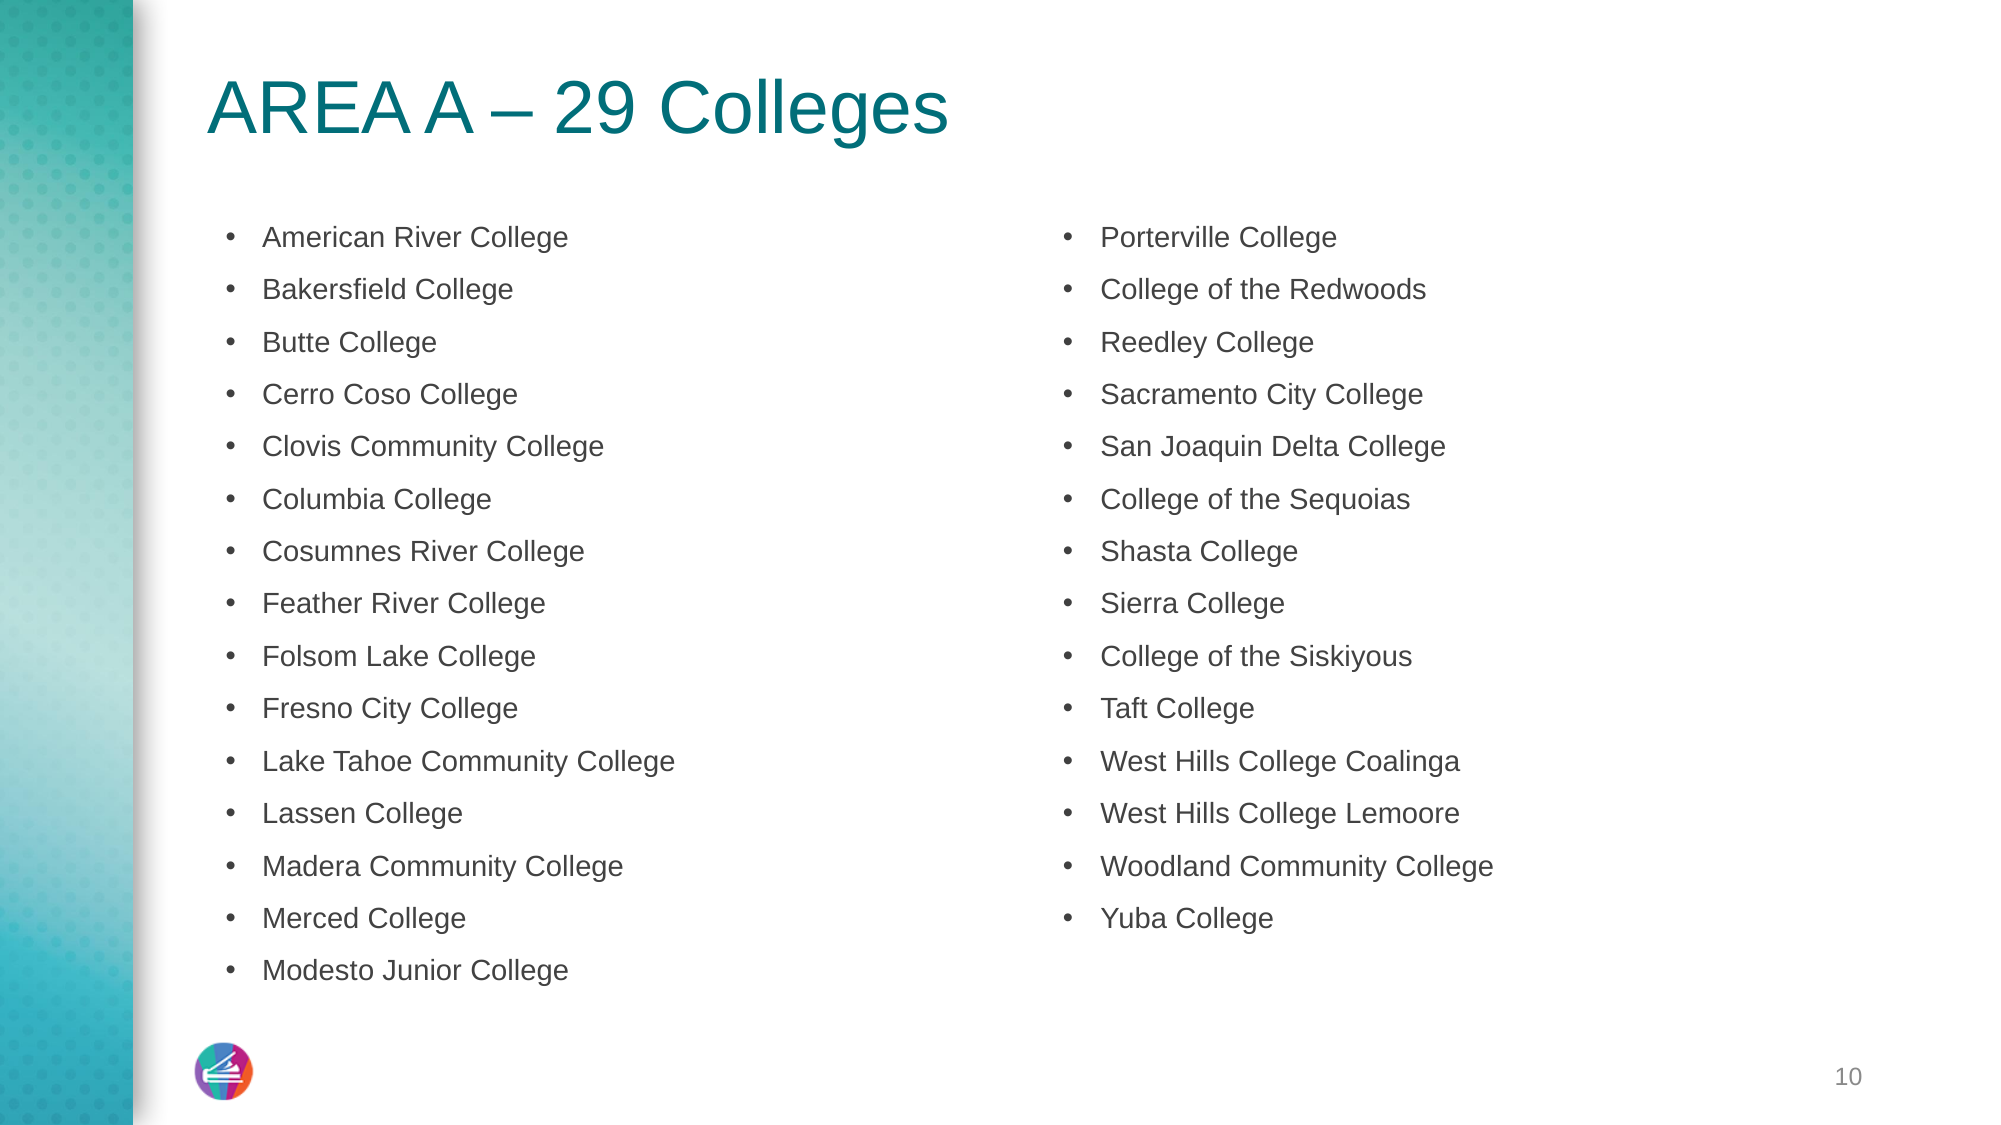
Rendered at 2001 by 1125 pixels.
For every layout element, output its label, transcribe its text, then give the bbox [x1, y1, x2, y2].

list American River College Bakersfield College Butte College Cerro Coso College Clovis Community College Columbia College Cosumnes River College Feather River College Folsom Lake College Fresno City College Lake Tahoe Community College Lassen College Madera Community College Merced College Modesto Junior College [209, 214, 1018, 1016]
list Porterville College College of the Redwoods Reedley College Sacramento City College San Joaquin Delta College College of the Sequoias Shasta College Sierra College College of the Siskiyous Taft College West Hills College Coalinga West Hills College Lemoore Woodland Community College Yuba College [1047, 214, 1860, 1016]
slide_number 10 [1412, 1048, 1863, 1103]
picture [0, 0, 133, 1125]
title AREA A – 29 Colleges [192, 0, 1863, 157]
picture [192, 1040, 255, 1103]
